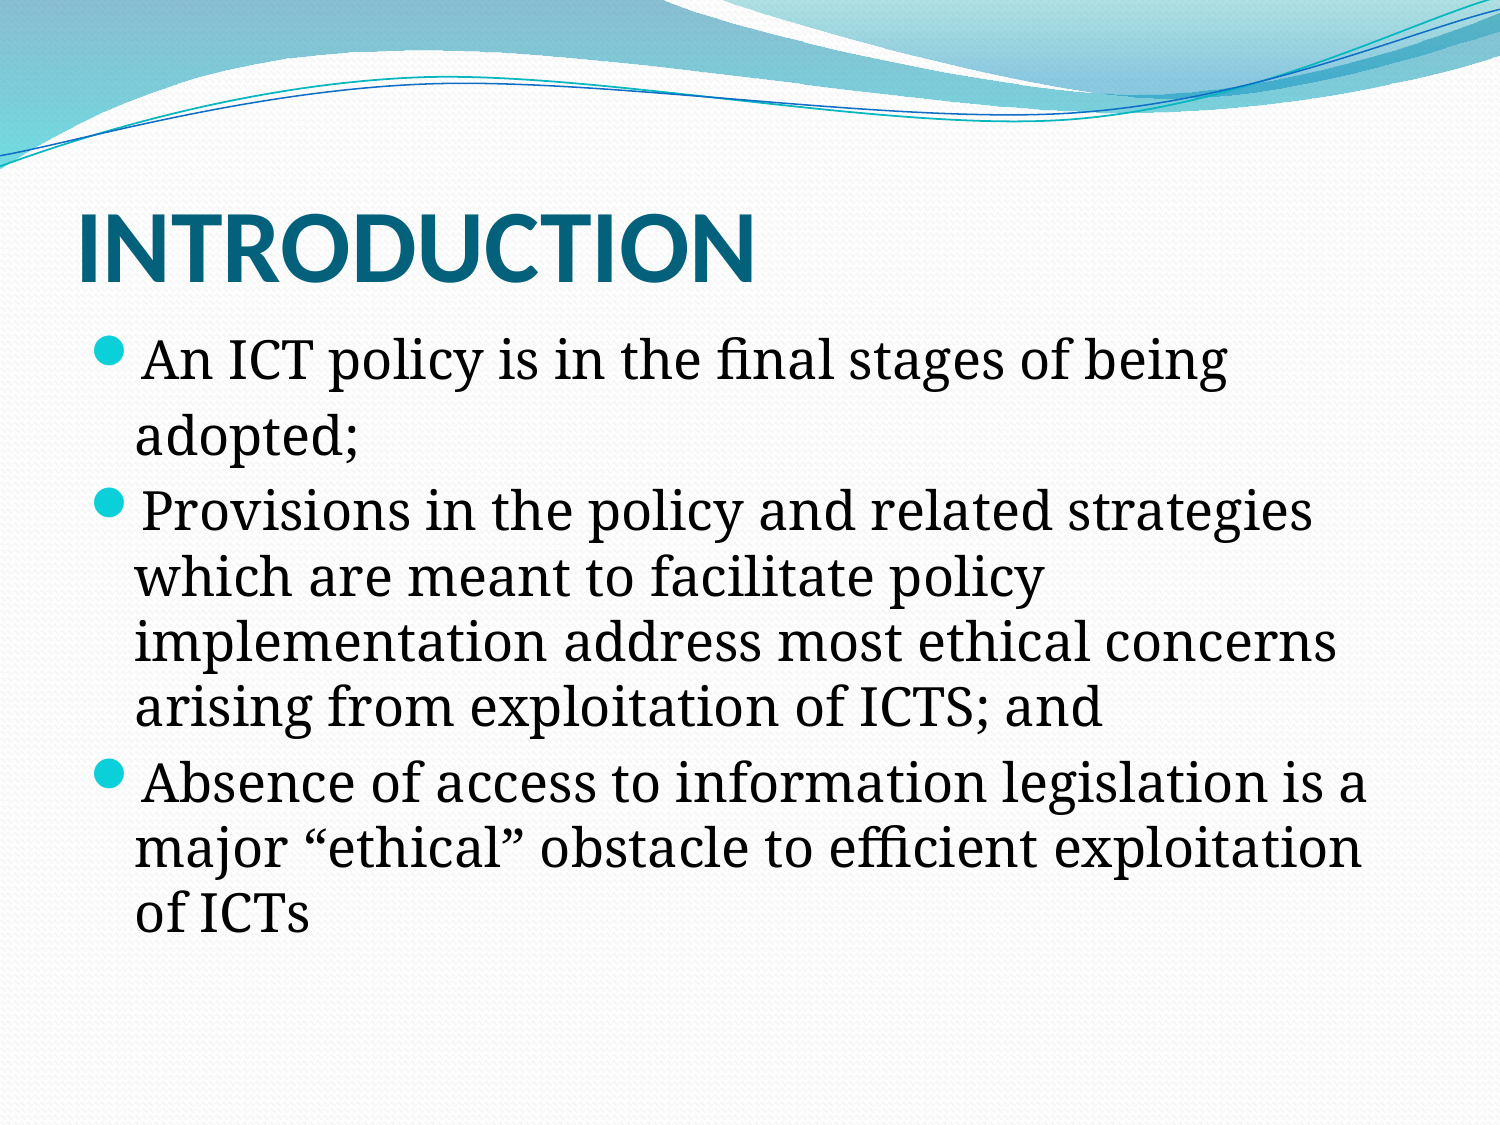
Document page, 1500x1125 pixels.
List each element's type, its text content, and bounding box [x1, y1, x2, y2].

title INTRODUCTION [75, 162, 1425, 303]
list An ICT policy is in the final stages of being adopted; Provisions in the policy and related strategies which are meant to facilitate policy implementation address most ethical concerns arising from exploitation of ICTS; and Absence of access to information legislation is a major “ethical” obstacle to efficient exploitation of ICTs [75, 317, 1425, 1038]
